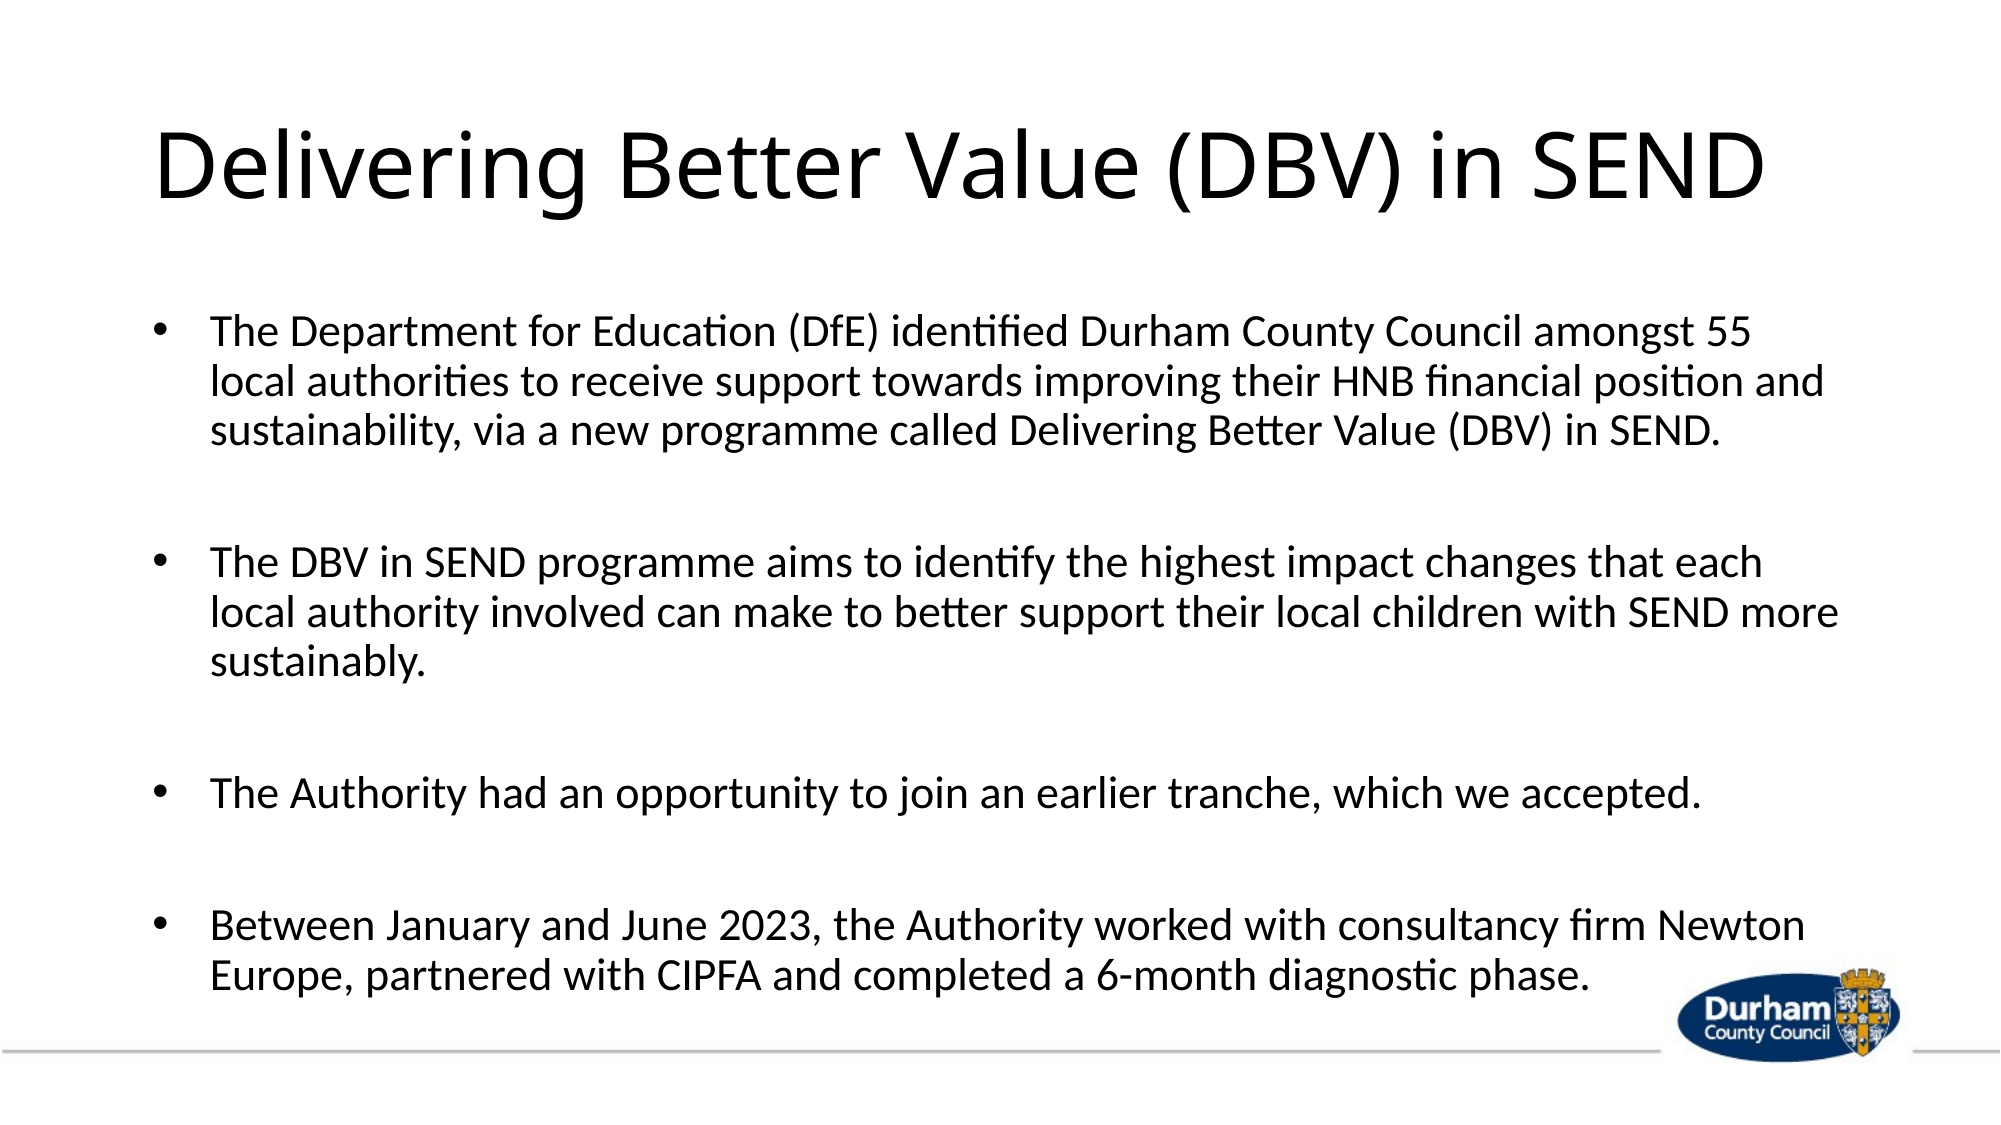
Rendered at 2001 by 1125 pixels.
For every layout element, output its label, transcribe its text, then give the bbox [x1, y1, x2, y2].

picture [2, 0, 2000, 1122]
list The Department for Education (DfE) identified Durham County Council amongst 55 local authorities to receive support towards improving their HNB financial position and sustainability, via a new programme called Delivering Better Value (DBV) in SEND. The DBV in SEND programme aims to identify the highest impact changes that each local authority involved can make to better support their local children with SEND more sustainably. The Authority had an opportunity to join an earlier tranche, which we accepted. Between January and June 2023, the Authority worked with consultancy firm Newton Europe, partnered with CIPFA and completed a 6-month diagnostic phase. [137, 299, 1863, 1014]
title Delivering Better Value (DBV) in SEND [137, 59, 1863, 278]
